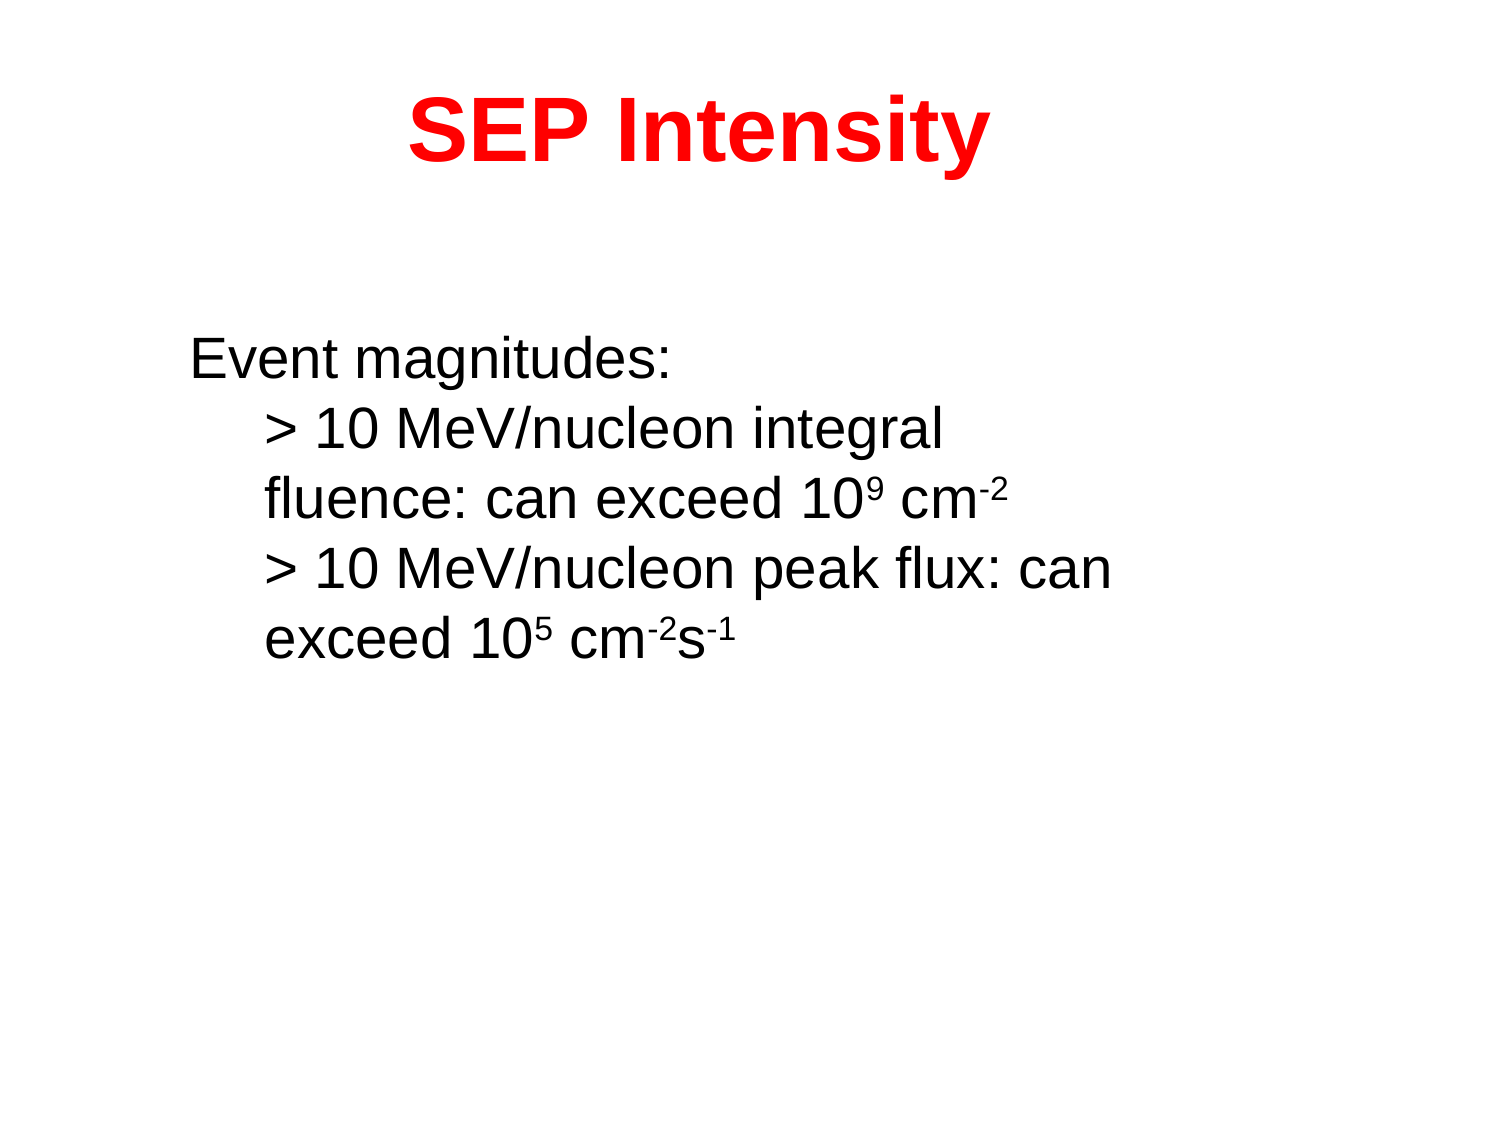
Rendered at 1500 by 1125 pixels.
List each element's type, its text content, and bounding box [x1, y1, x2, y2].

text_box Event magnitudes: > 10 MeV/nucleon integral fluence: can exceed 109 cm-2 > 10 MeV/nucleon peak flux: can exceed 105 cm-2s-1 [174, 312, 1150, 678]
text_box SEP Intensity [324, 62, 1075, 188]
